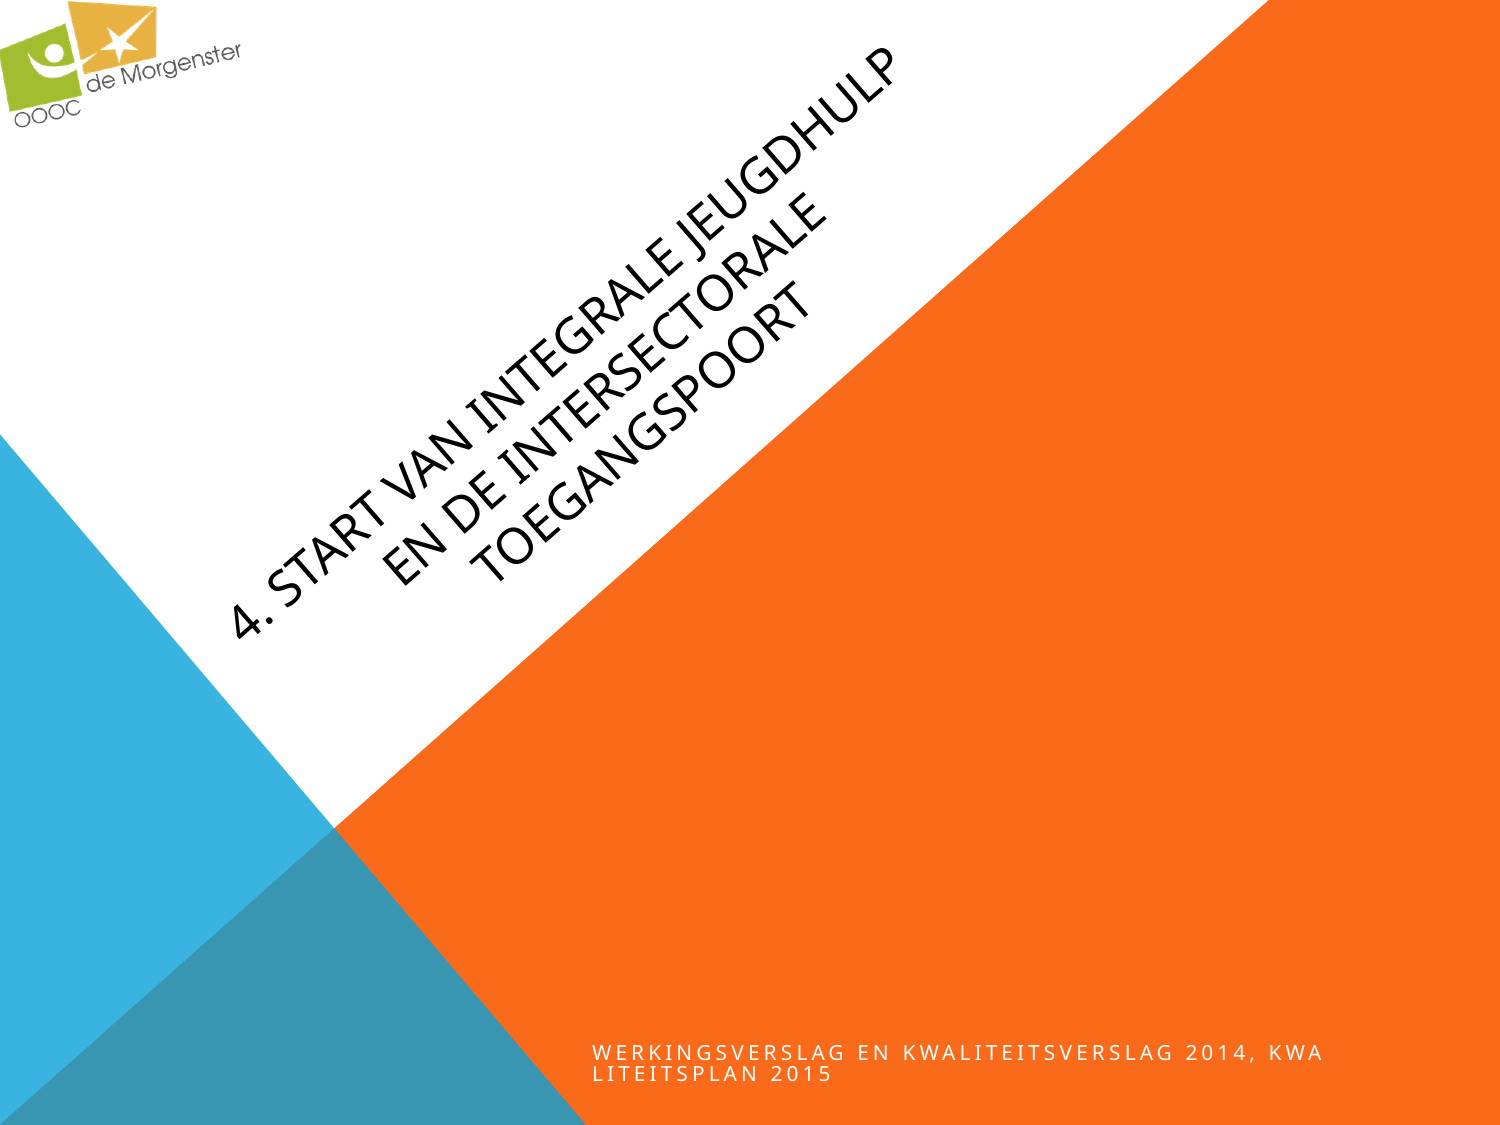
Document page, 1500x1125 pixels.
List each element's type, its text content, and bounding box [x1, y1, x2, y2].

title 4. Start van Integrale Jeugdhulp en De Intersectorale Toegangspoort [183, 3, 1013, 762]
footer werkingsverslag en kwaliteitsverslag 2014, kwaliteitsplan 2015 [577, 1031, 1352, 1076]
picture [0, 0, 241, 129]
